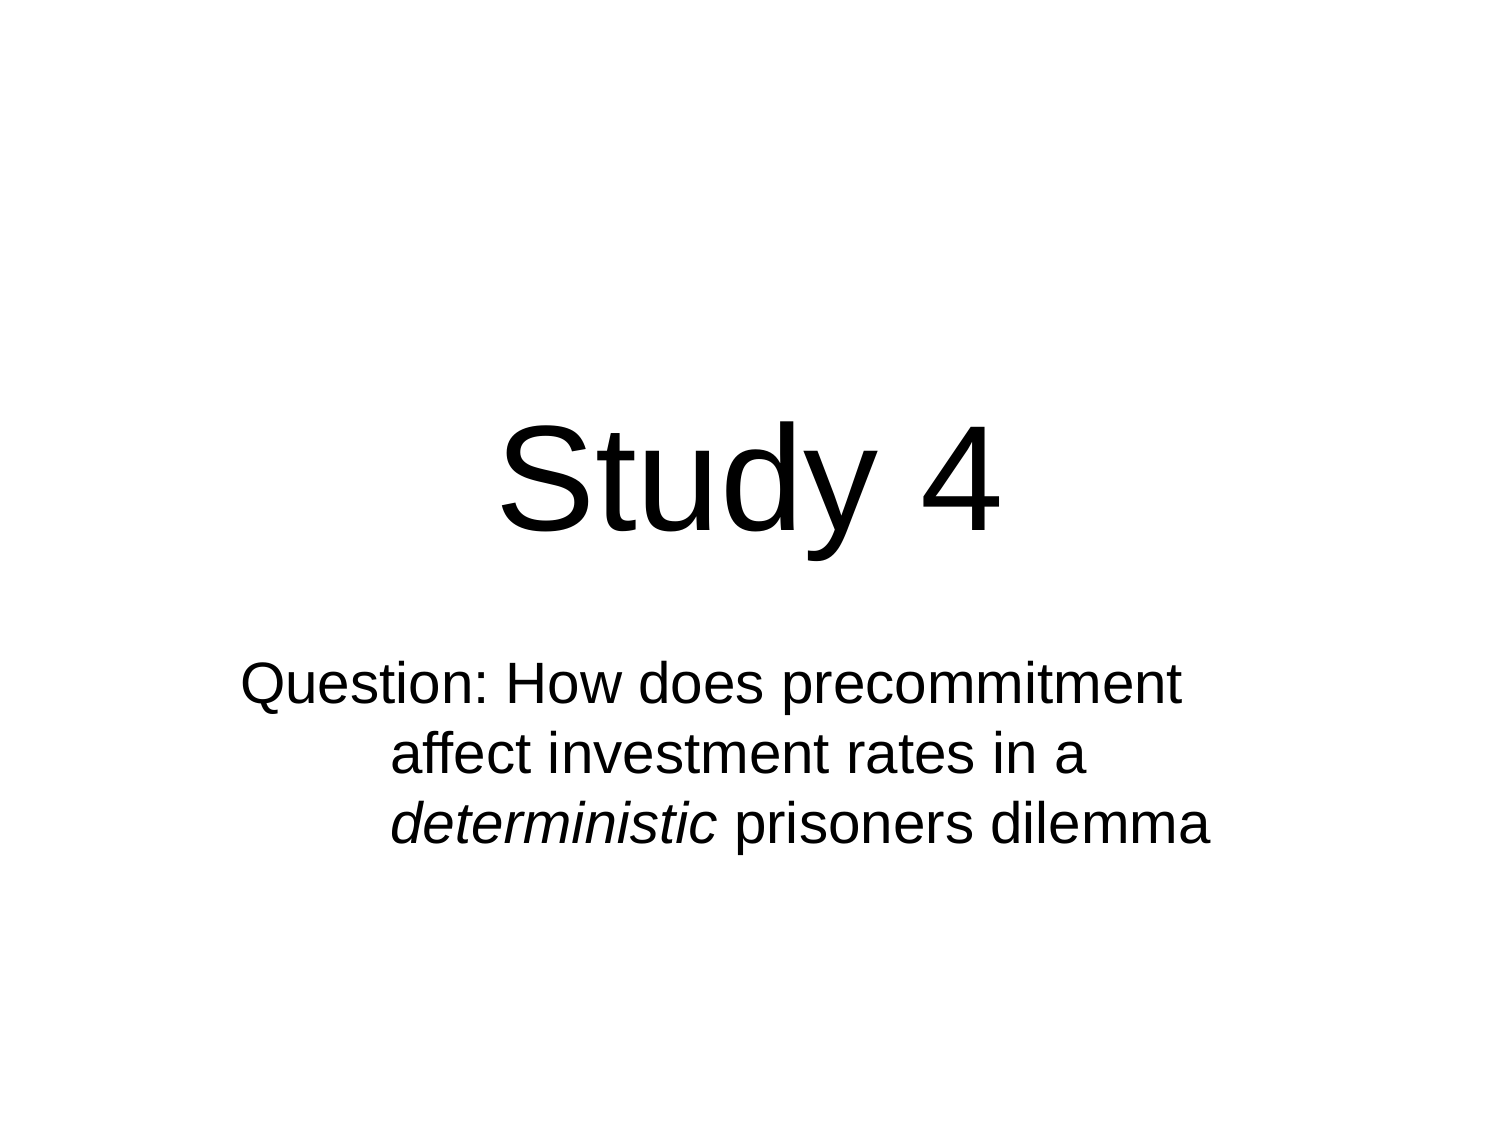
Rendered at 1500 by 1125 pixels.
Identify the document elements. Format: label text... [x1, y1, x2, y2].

subtitle Question: How does precommitment affect investment rates in a deterministic prisoners dilemma [225, 637, 1275, 925]
title Study 4 [112, 349, 1388, 591]
